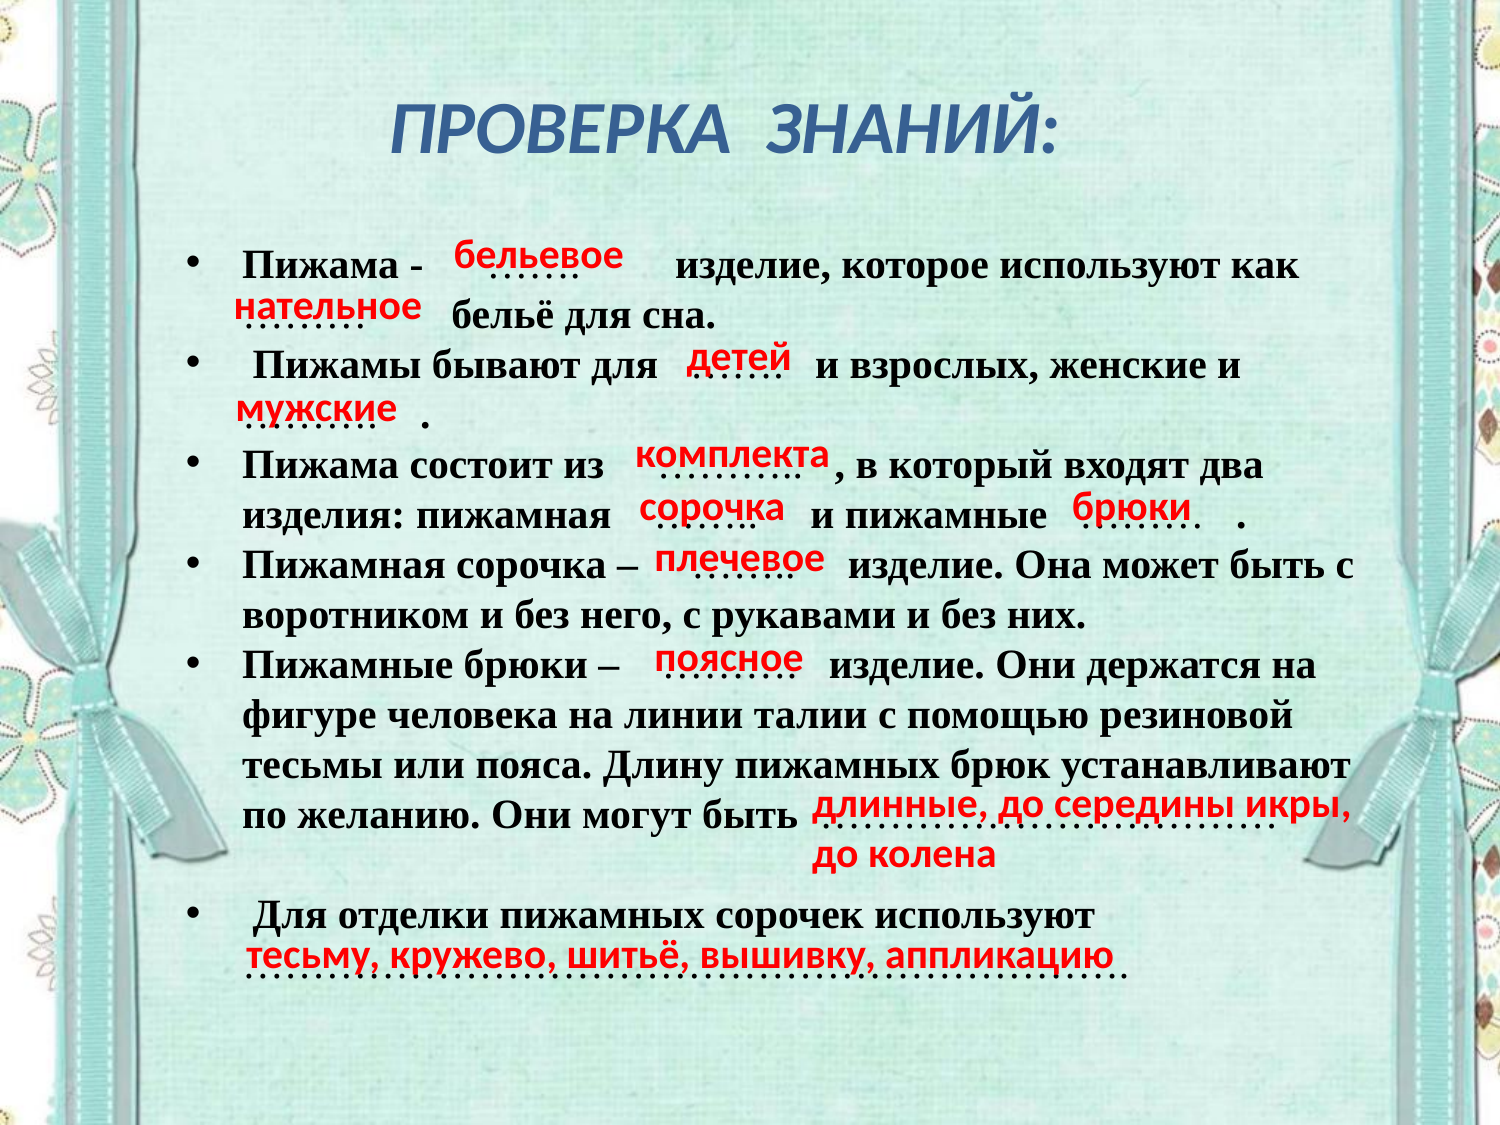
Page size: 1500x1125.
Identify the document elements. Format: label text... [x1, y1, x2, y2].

text_box ПРОВЕРКА ЗНАНИЙ: [281, 71, 1168, 176]
text_box мужские [220, 371, 422, 437]
text_box плечевое [639, 521, 841, 587]
text_box детей [671, 321, 841, 387]
text_box длинные, до середины икры, до колена [797, 768, 1417, 884]
text_box Пижама - ……. изделие, которое используют как ……… бельё для сна. Пижамы бывают для ……. и взрослых, женские и ………. . Пижама состоит из ……….. , в который входят два изделия: пижамная …….. и пижамные ……… . Пижамная сорочка – …….. изделие. Она может быть с воротником и без него, с рукавами и без них. Пижамные брюки – ………. изделие. Они держатся на фигуре человека на линии талии с помощью резиновой тесьмы или пояса. Длину пижамных брюк устанавливают по желанию. Они могут быть …………………………… Для отделки пижамных сорочек используют ………………………………………………………. [171, 229, 1376, 995]
text_box тесьму, кружево, шитьё, вышивку, аппликацию [231, 919, 1219, 985]
text_box брюки [1057, 471, 1259, 537]
text_box бельевое [438, 219, 640, 284]
text_box нательное [218, 270, 467, 336]
text_box сорочка [624, 484, 826, 537]
text_box комплекта [620, 418, 857, 484]
text_box поясное [639, 622, 841, 687]
picture [0, 0, 1500, 1125]
